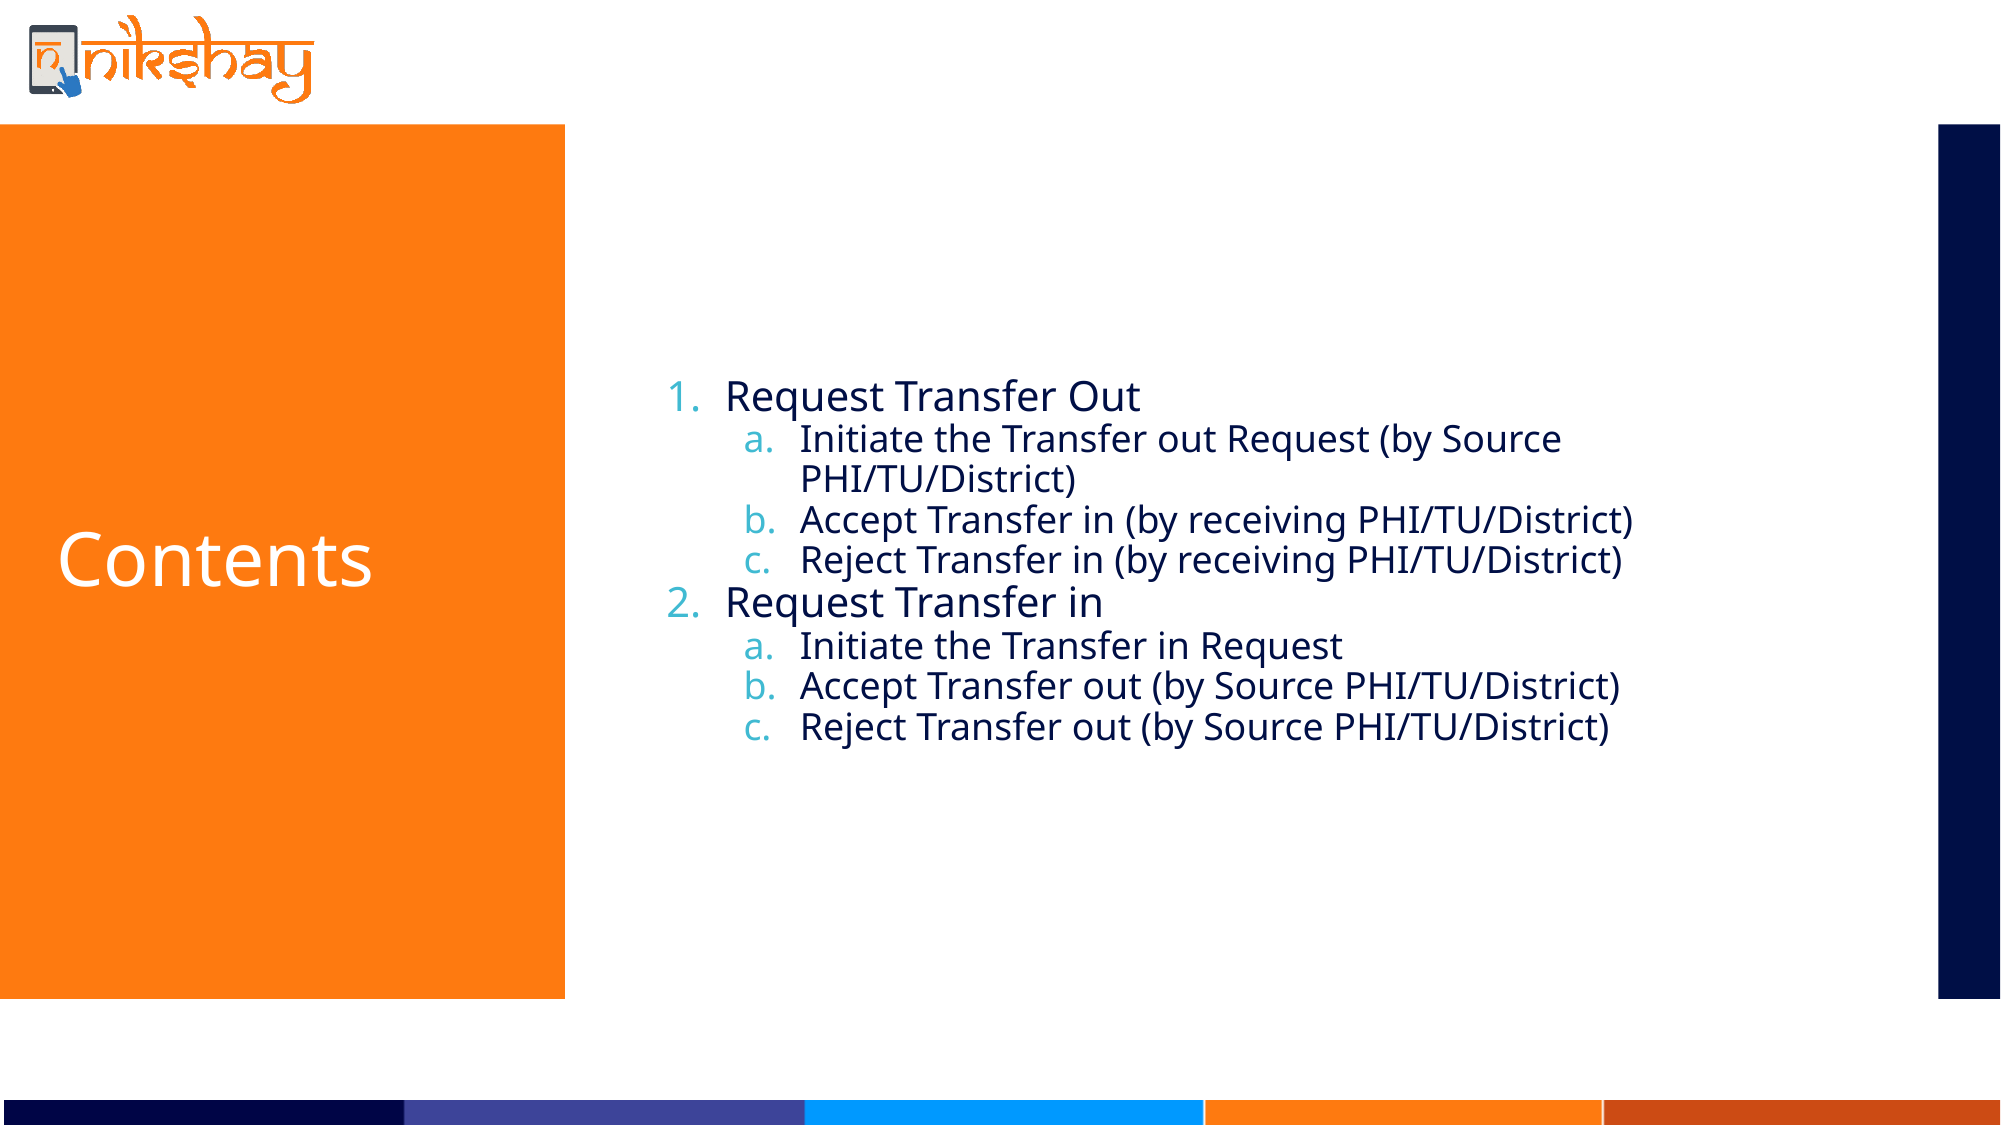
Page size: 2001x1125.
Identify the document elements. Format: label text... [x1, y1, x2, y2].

picture [21, 0, 321, 121]
title Contents [41, 184, 526, 940]
picture [4, 1100, 2001, 1125]
list Request Transfer Out Initiate the Transfer out Request (by Source PHI/TU/District) Accept Transfer in (by receiving PHI/TU/District) Reject Transfer in (by receiving PHI/TU/District) Request Transfer in Initiate the Transfer in Request Accept Transfer out (by Source PHI/TU/District) Reject Transfer out (by Source PHI/TU/District) [634, 141, 1835, 982]
